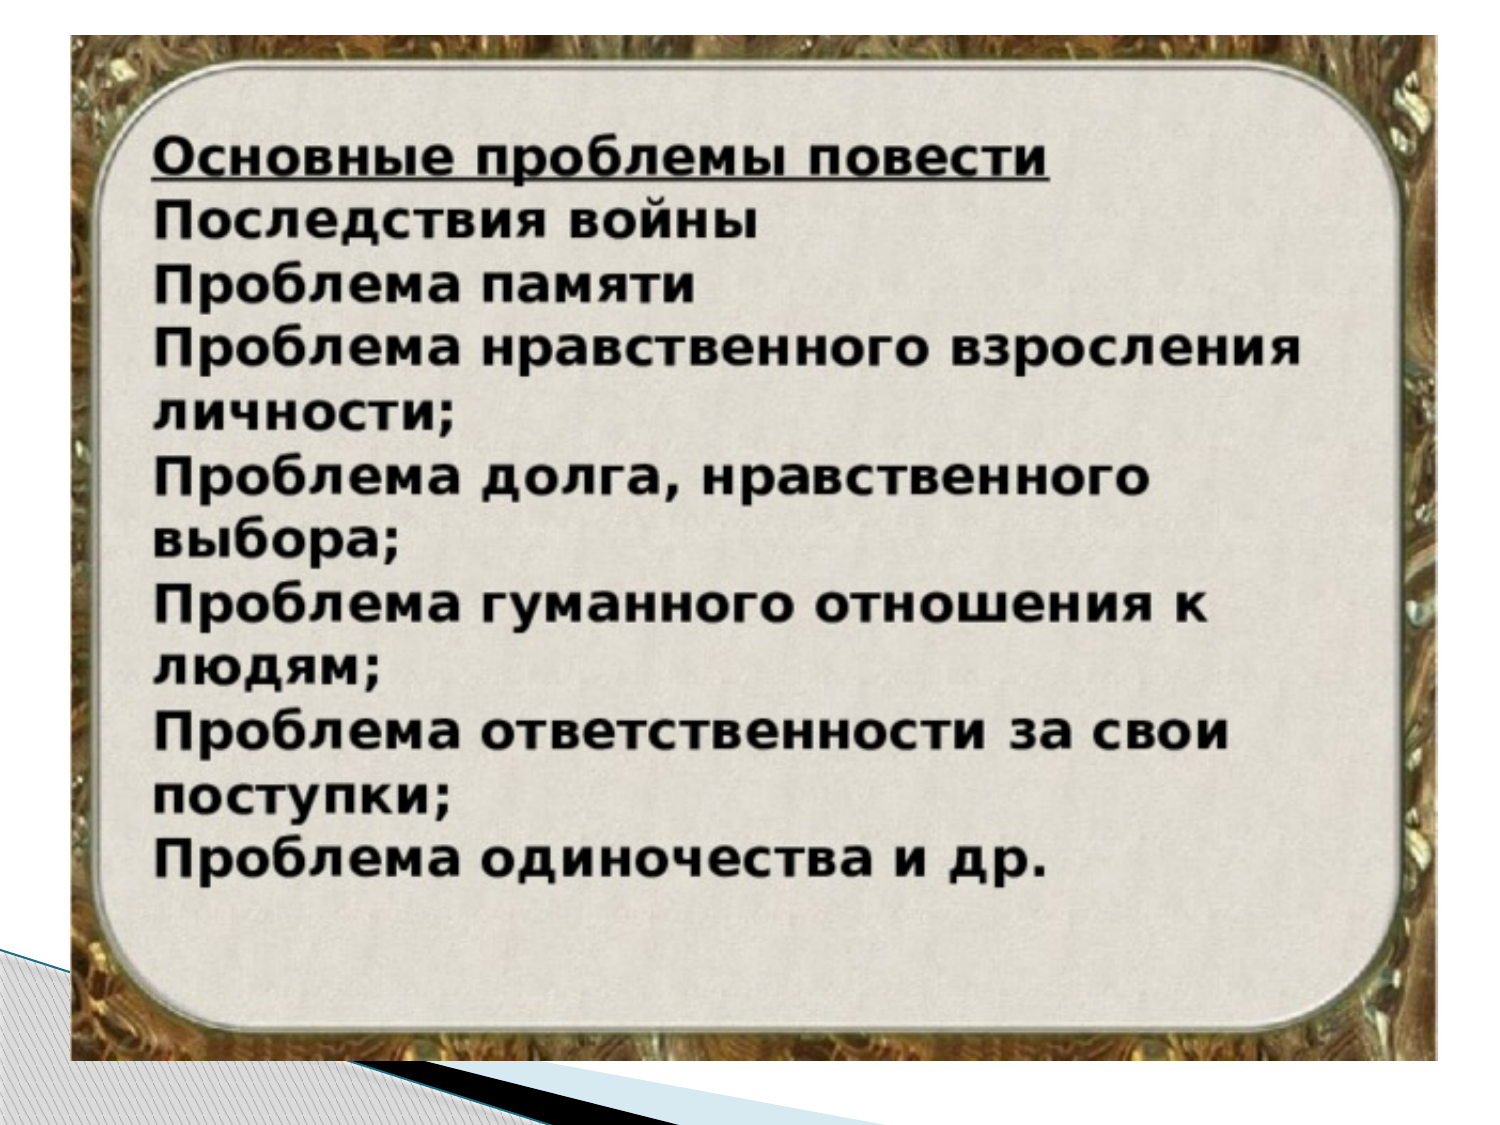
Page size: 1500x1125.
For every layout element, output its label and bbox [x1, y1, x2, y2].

picture [70, 34, 1438, 1061]
